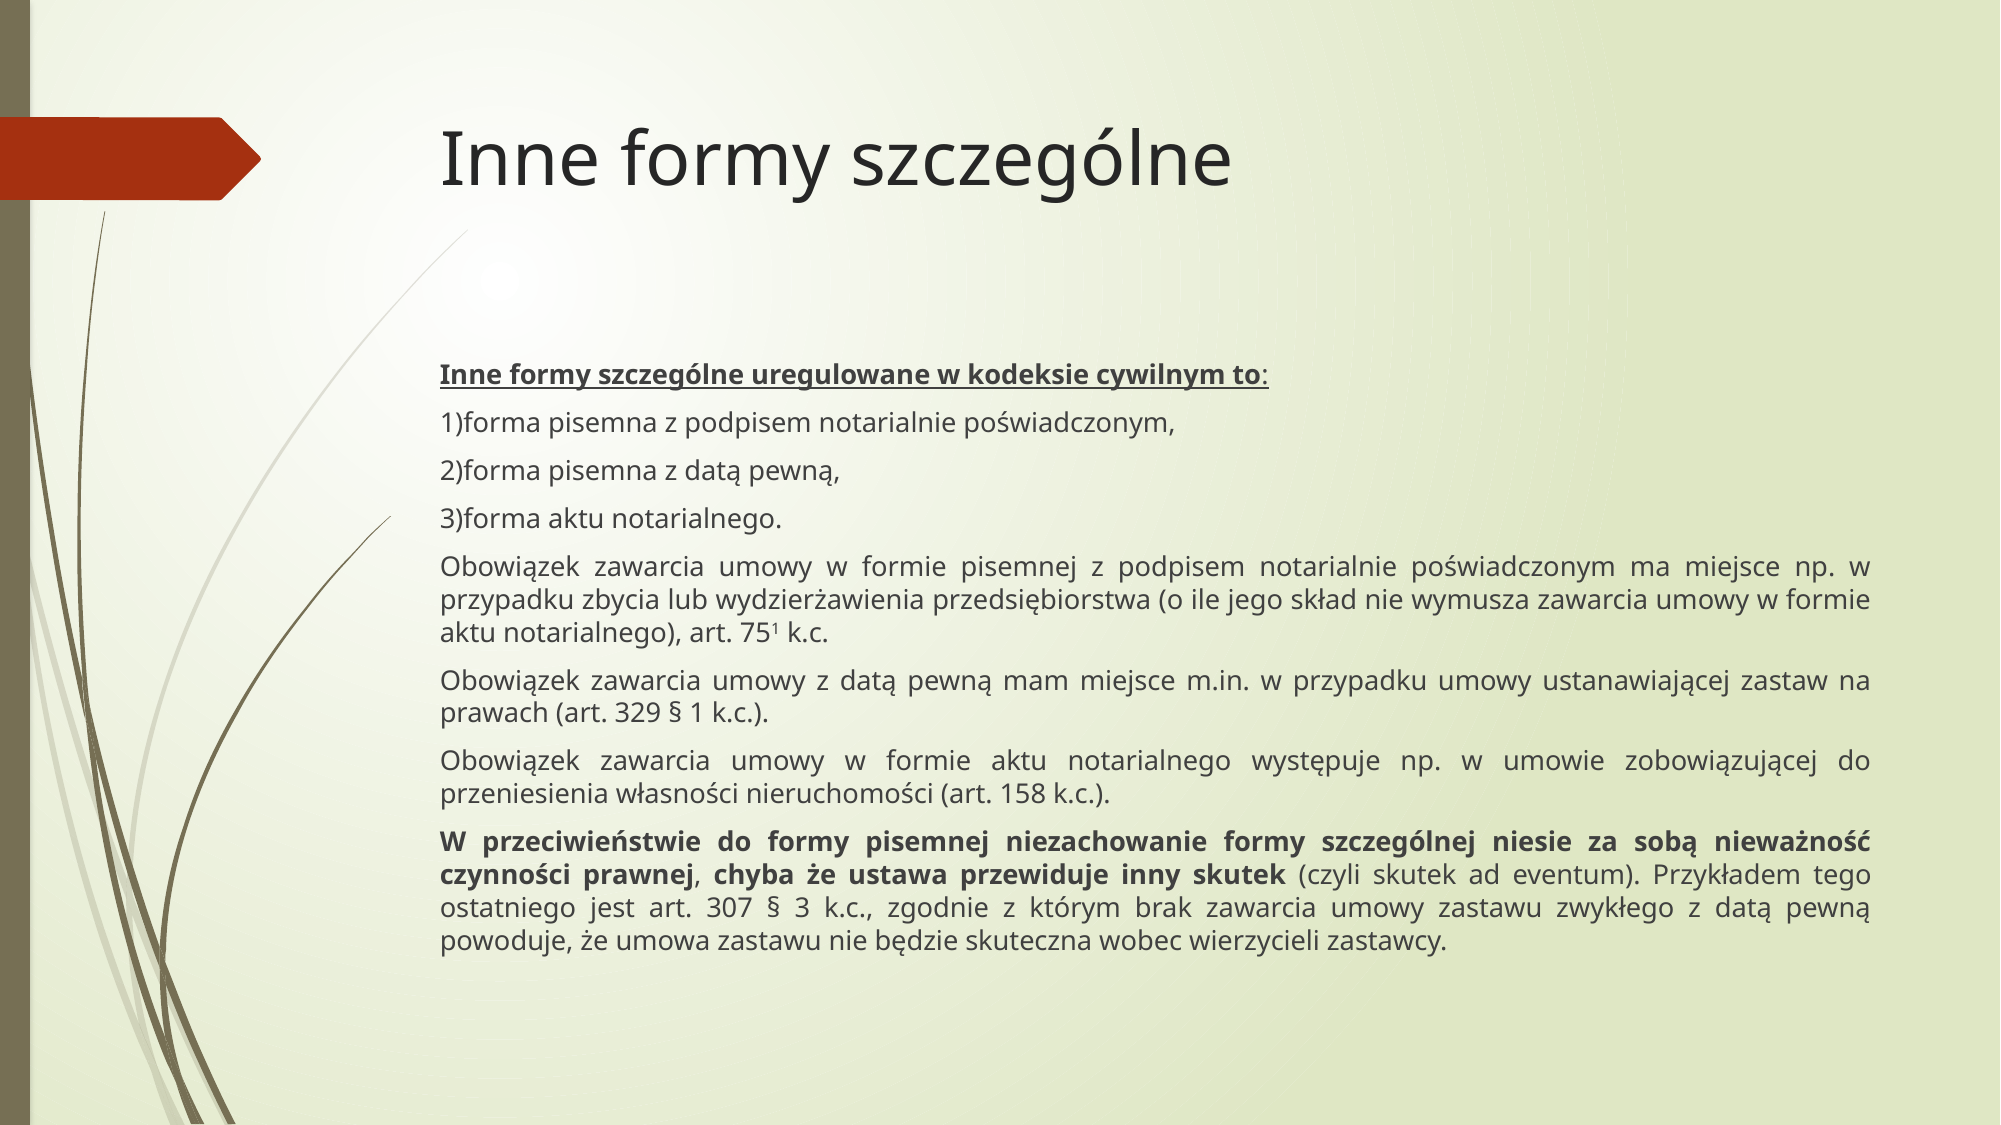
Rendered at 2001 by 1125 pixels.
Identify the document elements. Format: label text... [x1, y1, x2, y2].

list Inne formy szczególne uregulowane w kodeksie cywilnym to: 1)forma pisemna z podpisem notarialnie poświadczonym, 2)forma pisemna z datą pewną, 3)forma aktu notarialnego. Obowiązek zawarcia umowy w formie pisemnej z podpisem notarialnie poświadczonym ma miejsce np. w przypadku zbycia lub wydzierżawienia przedsiębiorstwa (o ile jego skład nie wymusza zawarcia umowy w formie aktu notarialnego), art. 751 k.c. Obowiązek zawarcia umowy z datą pewną mam miejsce m.in. w przypadku umowy ustanawiającej zastaw na prawach (art. 329 § 1 k.c.). Obowiązek zawarcia umowy w formie aktu notarialnego występuje np. w umowie zobowiązującej do przeniesienia własności nieruchomości (art. 158 k.c.). W przeciwieństwie do formy pisemnej niezachowanie formy szczególnej niesie za sobą nieważność czynności prawnej, chyba że ustawa przewiduje inny skutek (czyli skutek ad eventum). Przykładem tego ostatniego jest art. 307 § 3 k.c., zgodnie z którym brak zawarcia umowy zastawu zwykłego z datą pewną powoduje, że umowa zastawu nie będzie skuteczna wobec wierzycieli zastawcy. [424, 350, 1888, 970]
title Inne formy szczególne [425, 102, 1888, 313]
